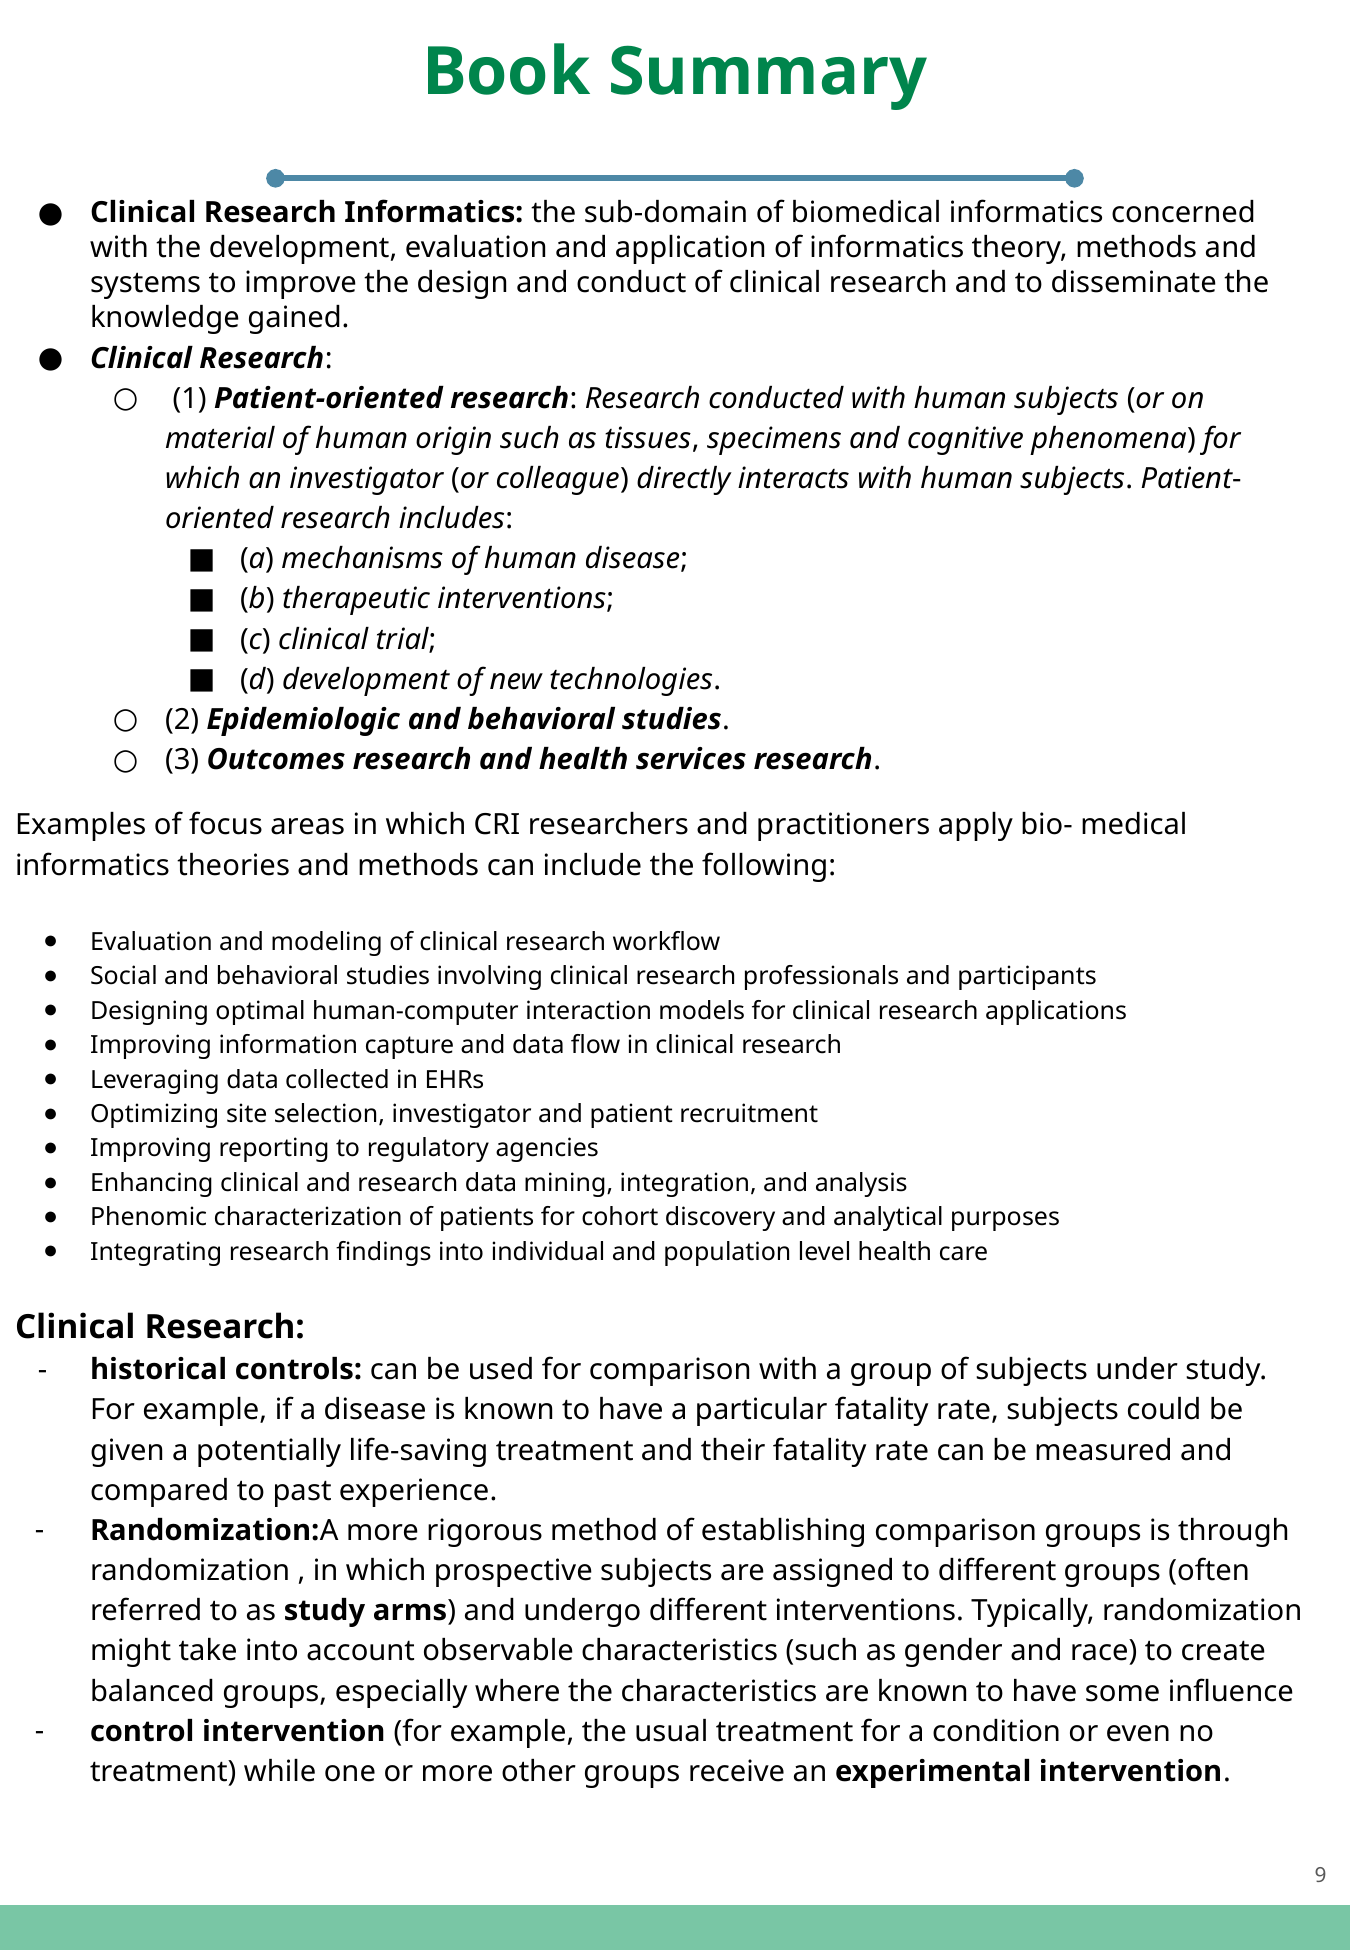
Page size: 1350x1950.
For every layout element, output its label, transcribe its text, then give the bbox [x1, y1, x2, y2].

text_box Book Summary [241, 12, 1109, 133]
text_box Clinical Research Informatics: the sub-domain of biomedical informatics concerned with the development, evaluation and application of informatics theory, methods and systems to improve the design and conduct of clinical research and to disseminate the knowledge gained. Clinical Research: (1) Patient-oriented research: Research conducted with human subjects (or on material of human origin such as tissues, specimens and cognitive phenomena) for which an investigator (or colleague) directly interacts with human subjects. Patient-oriented research includes: (a) mechanisms of human disease; (b) therapeutic interventions; (c) clinical trial; (d) development of new technologies. (2) Epidemiologic and behavioral studies. (3) Outcomes research and health services research. Examples of focus areas in which CRI researchers and practitioners apply bio- medical informatics theories and methods can include the following: Evaluation and modeling of clinical research workflow Social and behavioral studies involving clinical research professionals and participants Designing optimal human-computer interaction models for clinical research applications Improving information capture and data flow in clinical research Leveraging data collected in EHRs Optimizing site selection, investigator and patient recruitment Improving reporting to regulatory agencies Enhancing clinical and research data mining, integration, and analysis Phenomic characterization of patients for cohort discovery and analytical purposes Integrating research findings into individual and population level health care Clinical Research: historical controls: can be used for comparison with a group of subjects under study. For example, if a disease is known to have a particular fatality rate, subjects could be given a potentially life-saving treatment and their fatality rate can be measured and compared to past experience. Randomization:A more rigorous method of establishing comparison groups is through randomization , in which prospective subjects are assigned to different groups (often referred to as study arms) and undergo different interventions. Typically, randomization might take into account observable characteristics (such as gender and race) to create balanced groups, especially where the characteristics are known to have some influence control intervention (for example, the usual treatment for a condition or even no treatment) while one or more other groups receive an experimental intervention. [0, 178, 1325, 1888]
